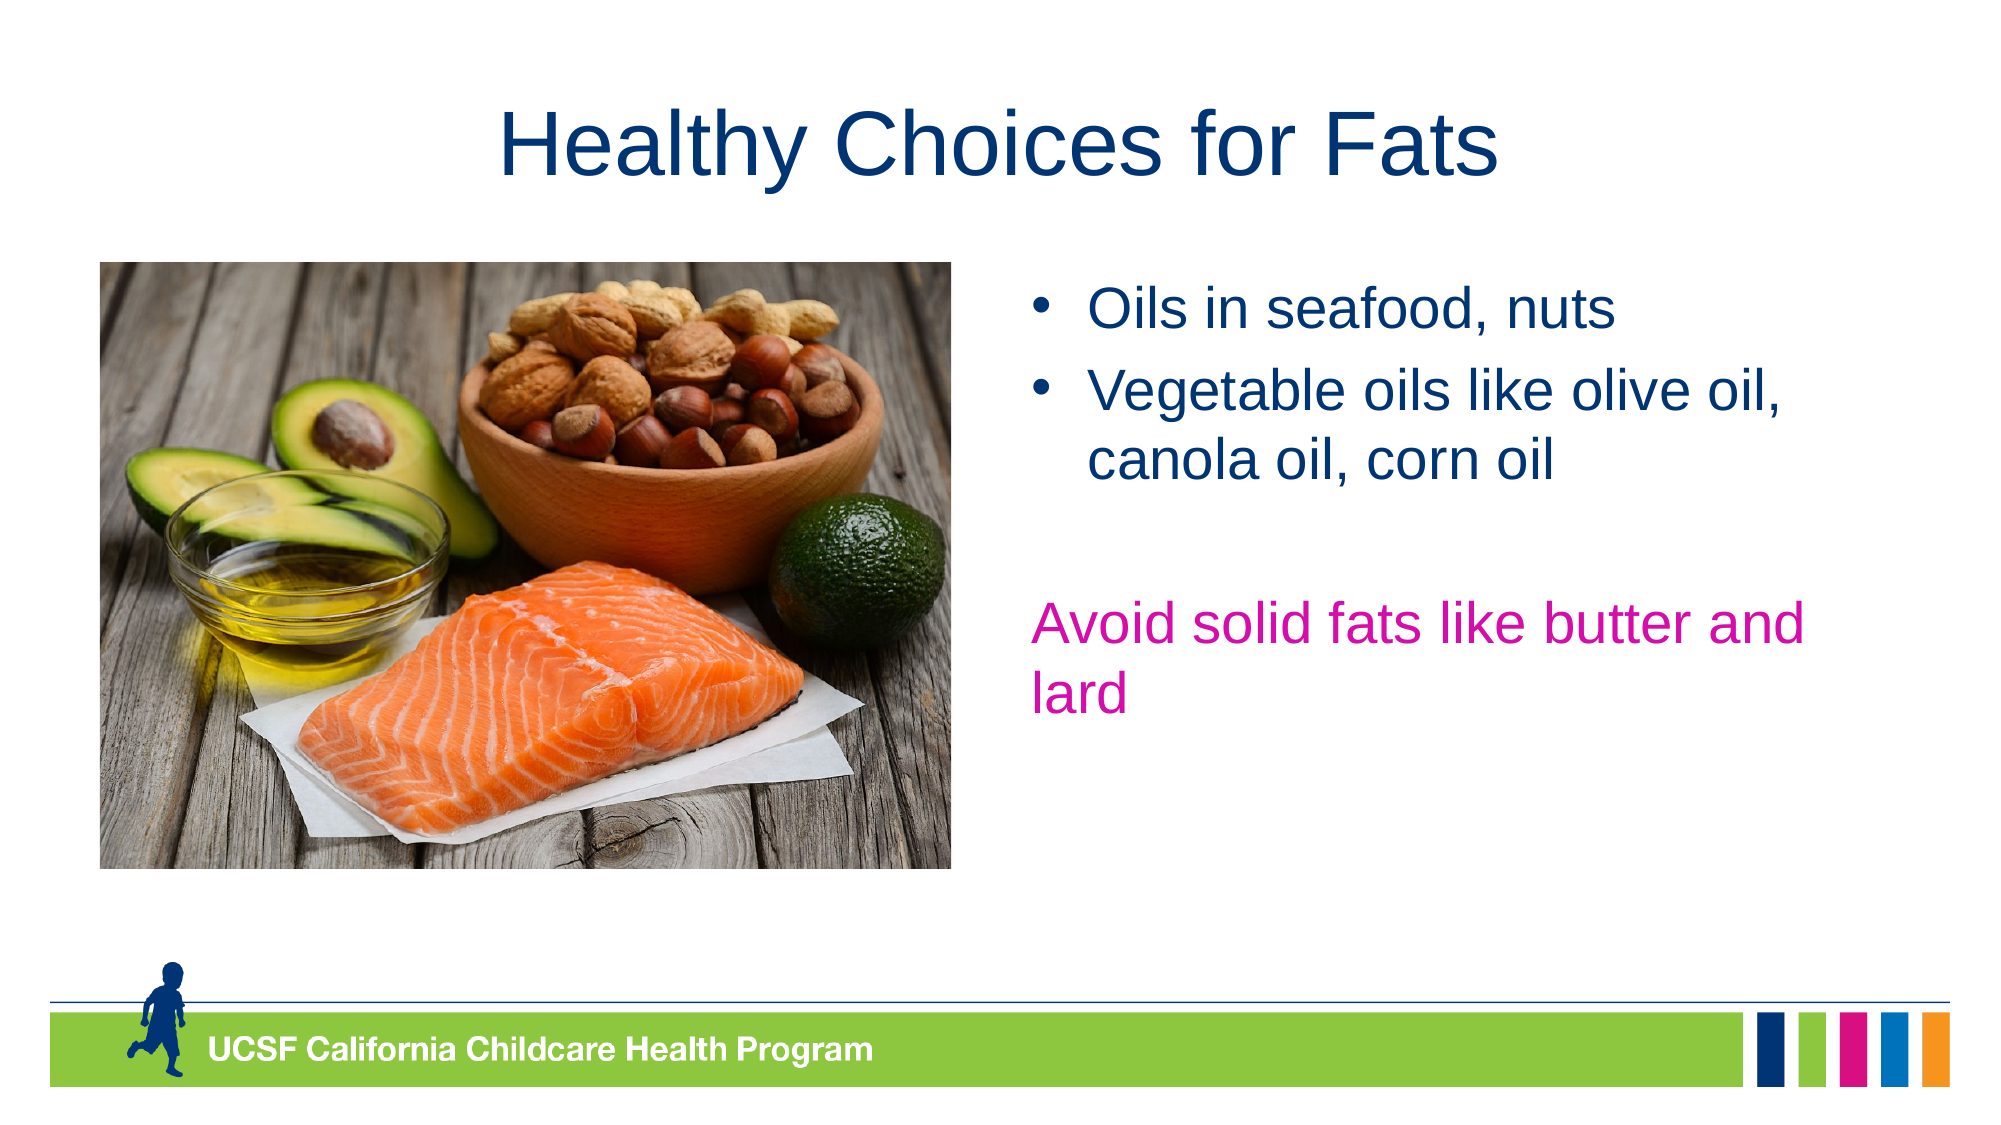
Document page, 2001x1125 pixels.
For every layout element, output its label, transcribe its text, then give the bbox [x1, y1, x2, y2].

picture [50, 962, 1950, 1087]
title Healthy Choices for Fats [99, 45, 1900, 233]
picture [99, 262, 952, 869]
list Oils in seafood, nuts Vegetable oils like olive oil, canola oil, corn oil Avoid solid fats like butter and lard [1016, 262, 1900, 1005]
